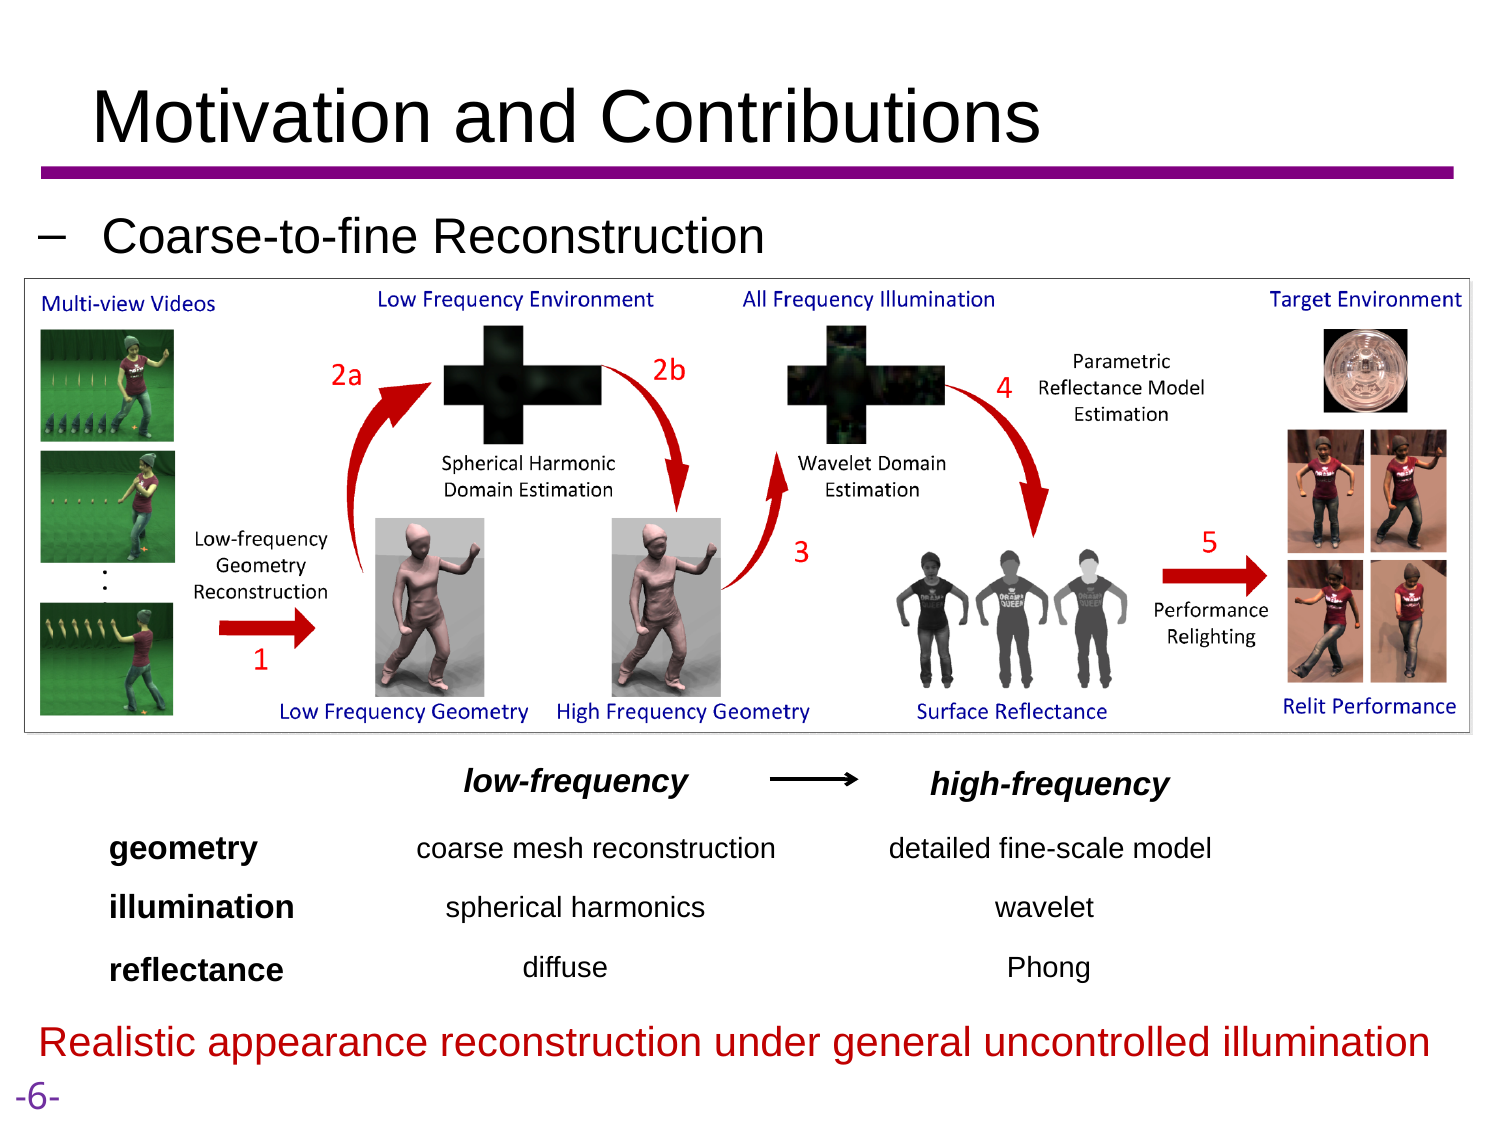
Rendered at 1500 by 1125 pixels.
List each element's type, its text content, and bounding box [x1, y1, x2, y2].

text_box geometry [94, 819, 349, 874]
text_box diffuse [507, 940, 685, 991]
text_box Realistic appearance reconstruction under general uncontrolled illumination [23, 1007, 1465, 1073]
text_box detailed fine-scale model [873, 822, 1270, 872]
text_box wavelet [980, 881, 1170, 932]
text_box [448, 751, 1223, 811]
text_box illumination [94, 878, 349, 933]
picture [23, 278, 1489, 735]
title Motivation and Contributions [46, 37, 1454, 188]
text_box spherical harmonics [430, 881, 768, 932]
text_box Phong [992, 940, 1170, 991]
text_box reflectance [94, 940, 349, 996]
text_box coarse mesh reconstruction [401, 822, 798, 872]
text_box Coarse-to-fine Reconstruction [23, 196, 832, 271]
